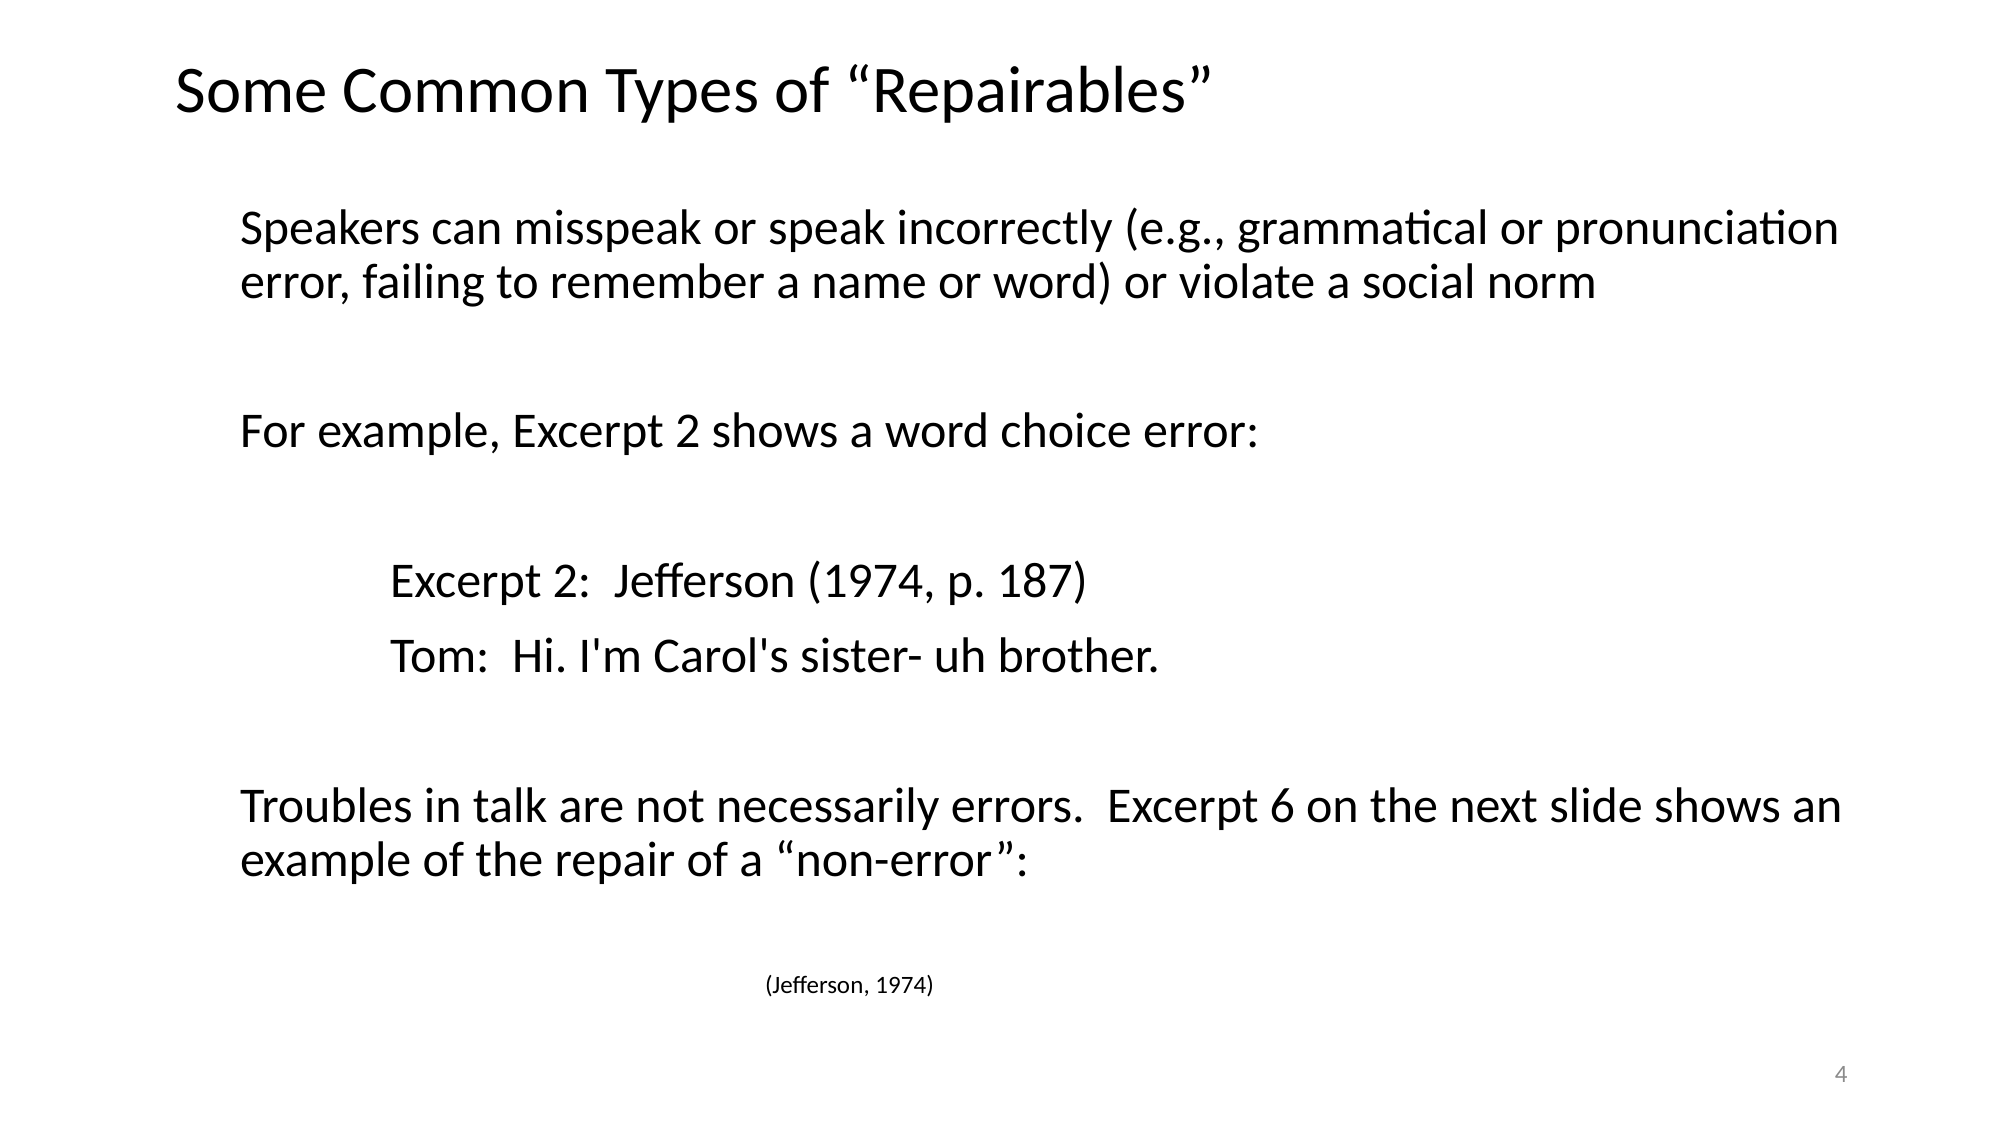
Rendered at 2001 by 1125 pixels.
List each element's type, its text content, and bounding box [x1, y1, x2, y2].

slide_number 4 [1412, 1042, 1863, 1103]
title Some Common Types of “Repairables” [160, 62, 1886, 159]
list Speakers can misspeak or speak incorrectly (e.g., grammatical or pronunciation error, failing to remember a name or word) or violate a social norm For example, Excerpt 2 shows a word choice error: Excerpt 2: Jefferson (1974, p. 187) Tom: Hi. I'm Carol's sister- uh brother. Troubles in talk are not necessarily errors. Excerpt 6 on the next slide shows an example of the repair of a “non-error”: (Jefferson, 1974) [225, 193, 1863, 1086]
